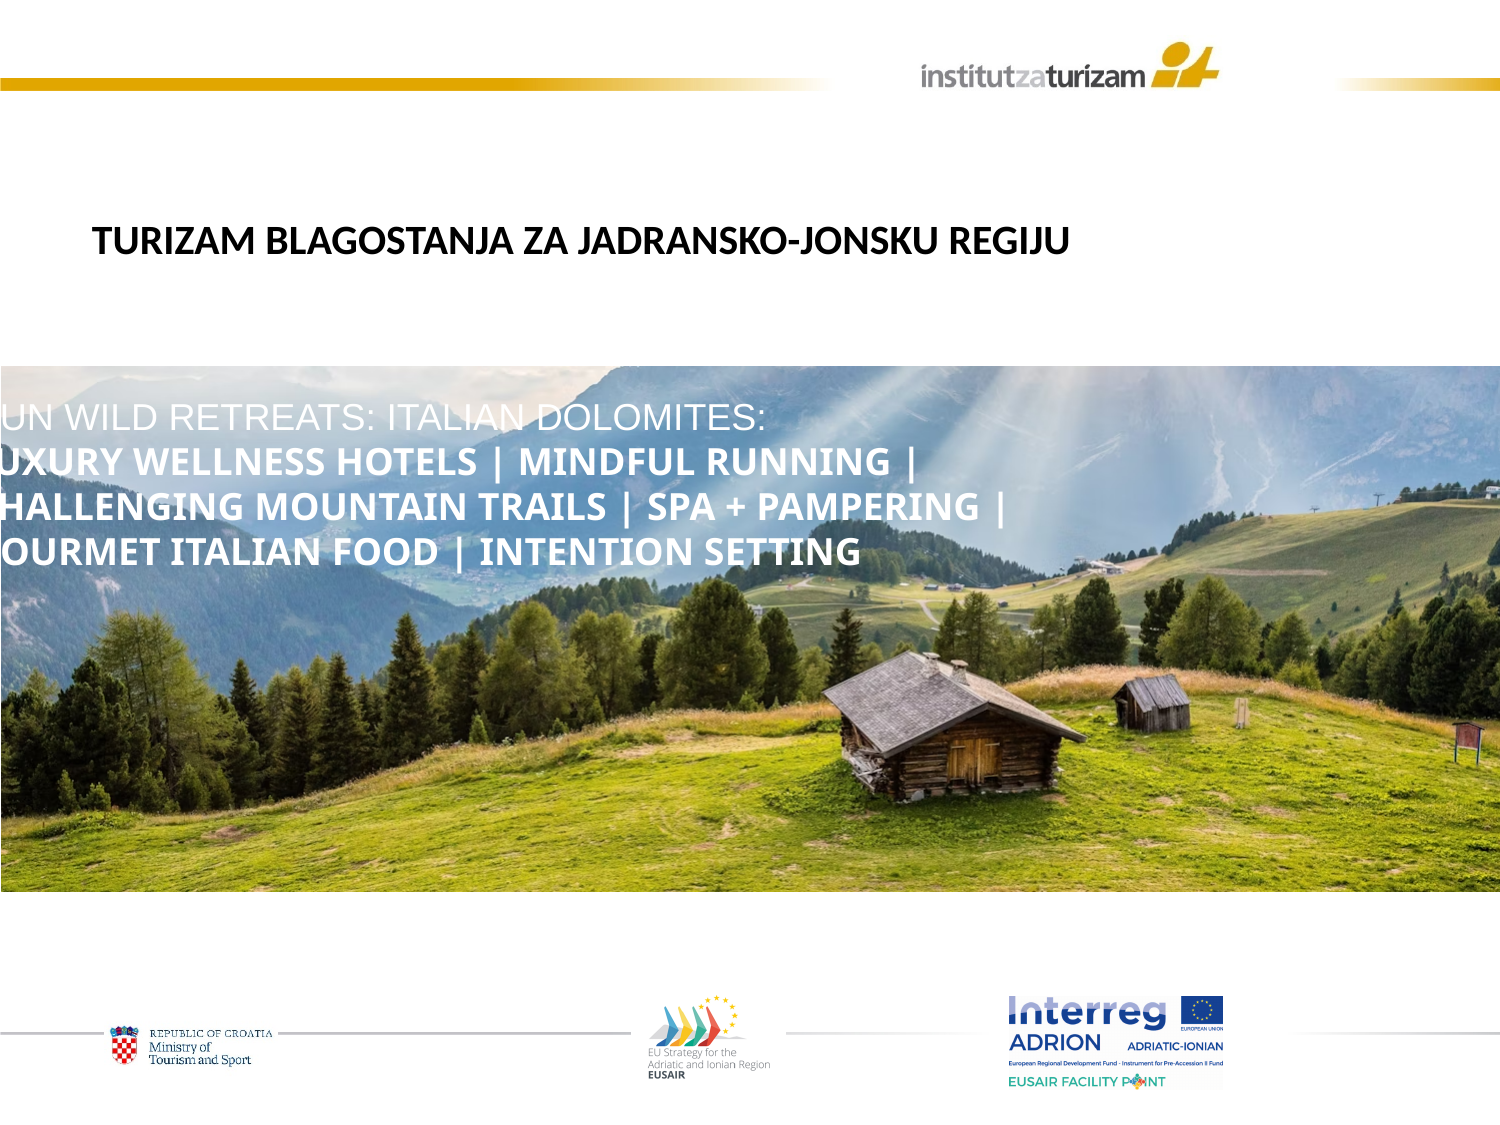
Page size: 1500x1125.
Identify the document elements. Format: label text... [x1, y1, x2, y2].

picture [0, 35, 1500, 94]
picture [0, 983, 1500, 1104]
picture [1, 366, 1500, 892]
title TURIZAM BLAGOSTANJA ZA JADRANSKO-JONSKU REGIJU [76, 184, 1427, 291]
